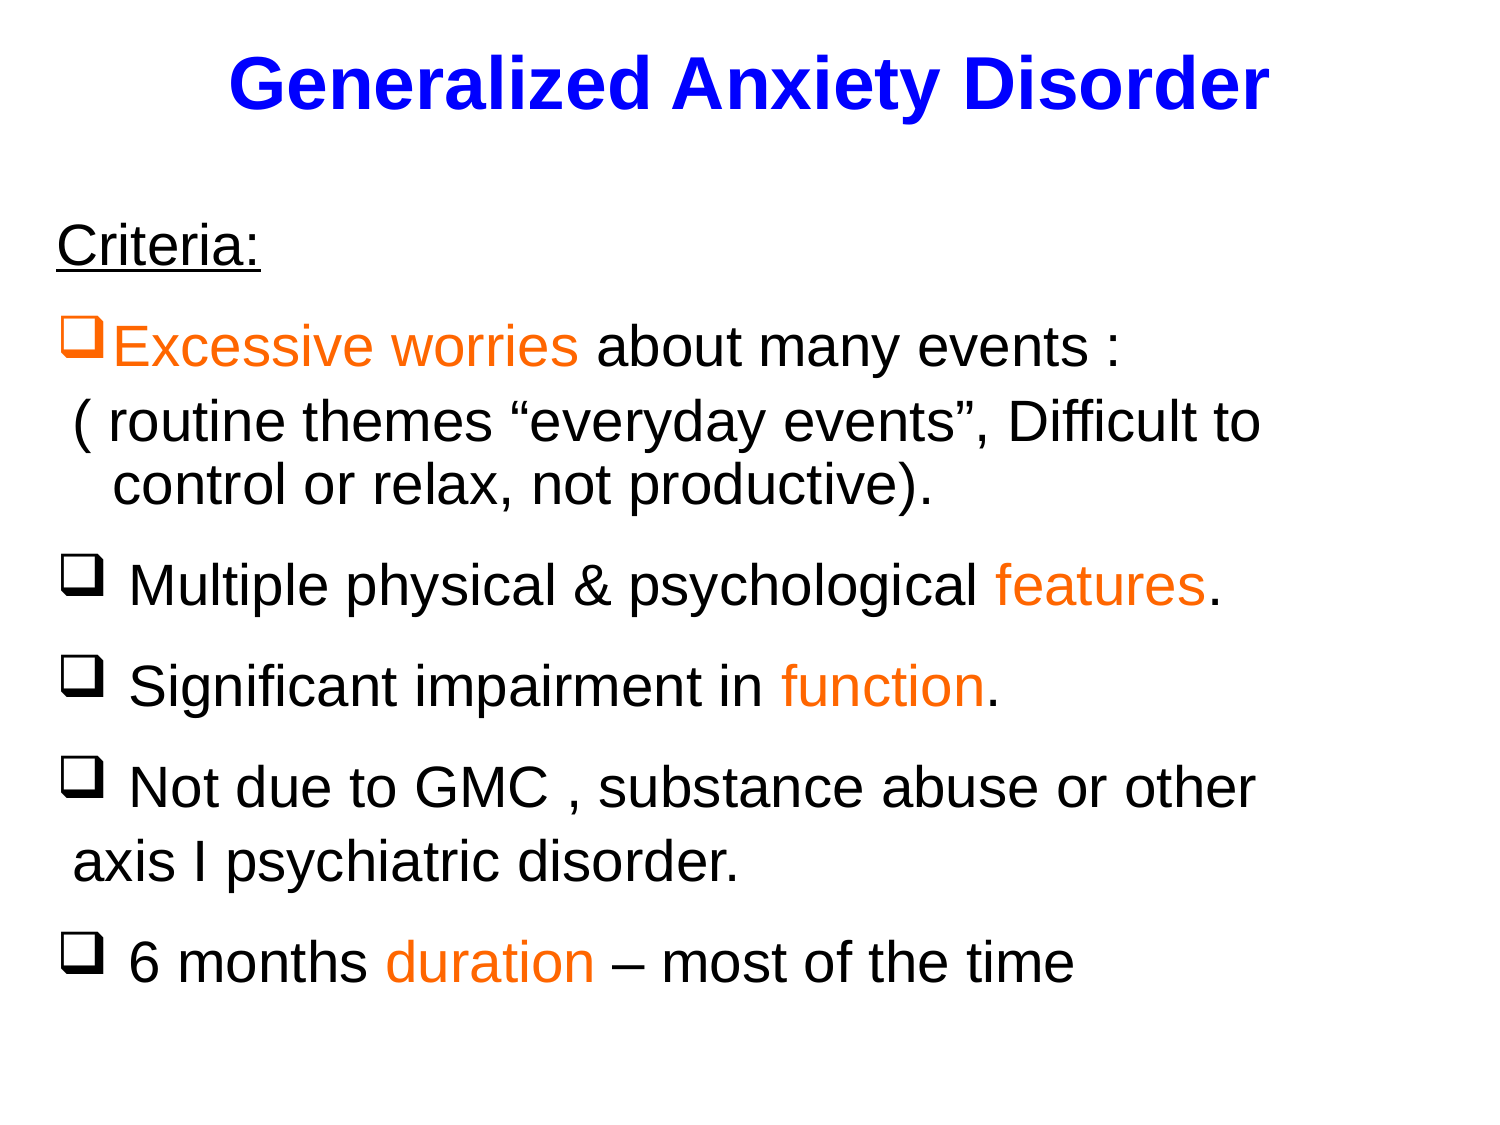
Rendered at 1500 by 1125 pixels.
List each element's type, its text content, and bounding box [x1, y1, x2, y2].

title Generalized Anxiety Disorder [75, 45, 1425, 114]
list Criteria: Excessive worries about many events : ( routine themes “everyday events”, Difficult to control or relax, not productive). Multiple physical & psychological features. Significant impairment in function. Not due to GMC , substance abuse or other axis I psychiatric disorder. 6 months duration – most of the time [41, 208, 1459, 1059]
